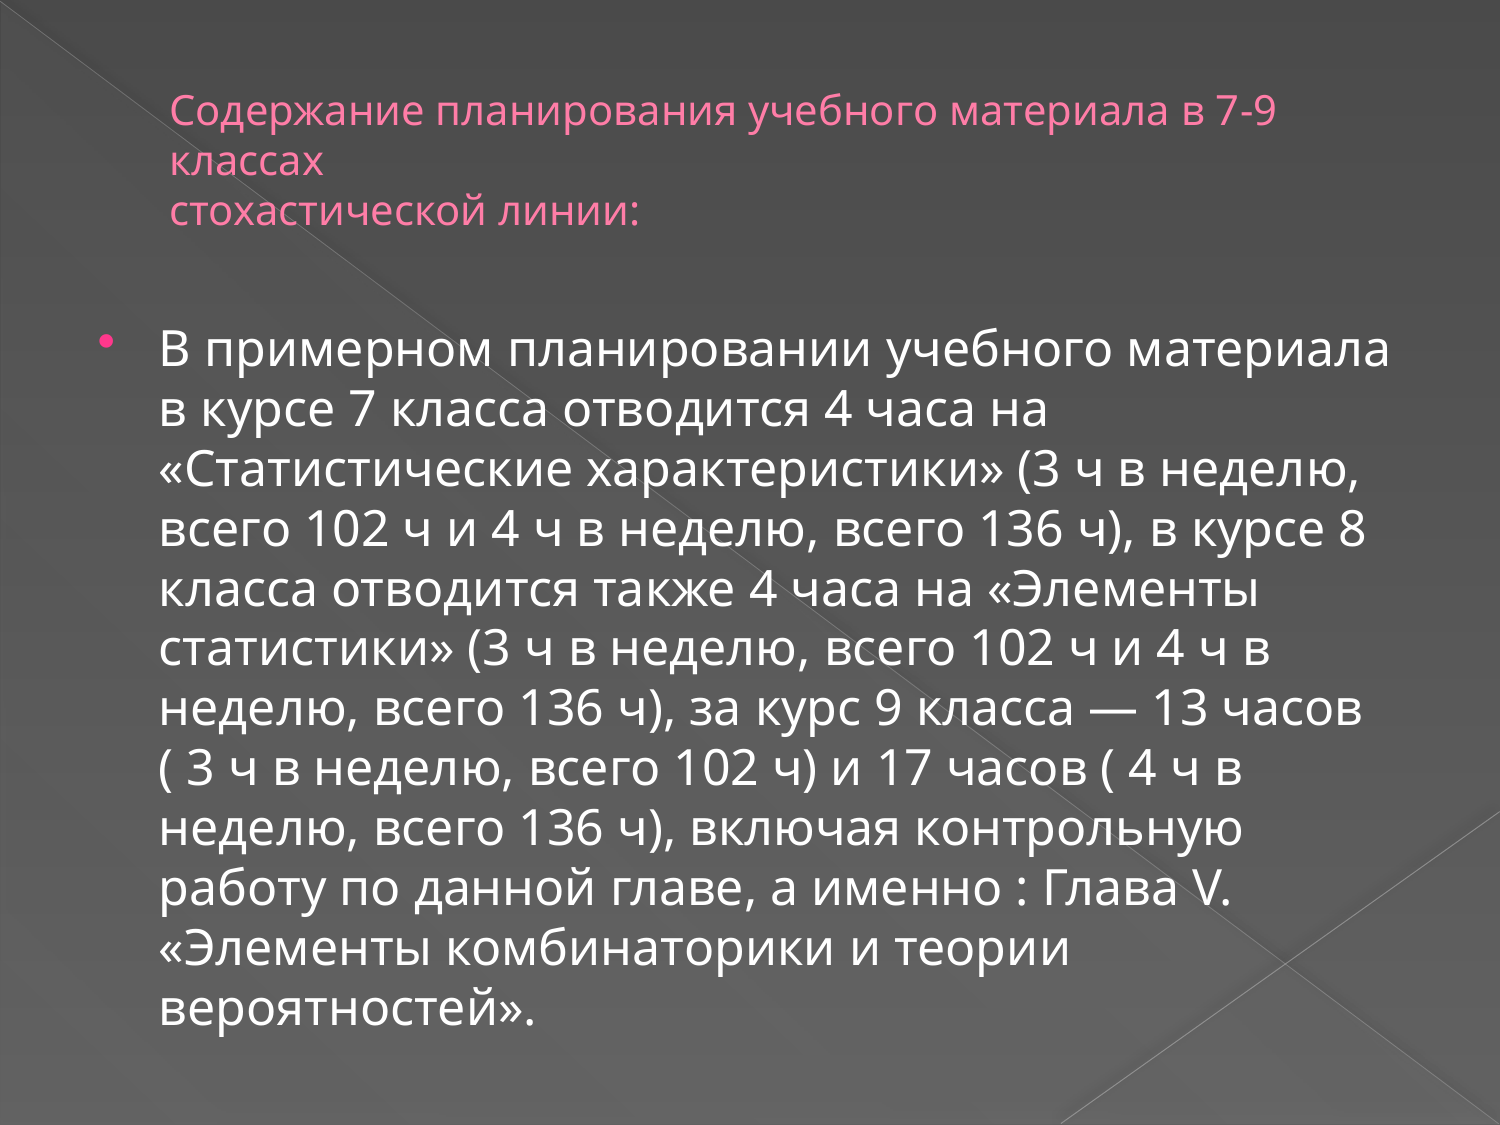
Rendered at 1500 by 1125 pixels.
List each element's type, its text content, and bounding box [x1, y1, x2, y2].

title Содержание планирования учебного материала в 7-9 классах стохастической линии: [75, 43, 1425, 274]
list В примерном планировании учебного материала в курсе 7 класса отводится 4 часа на «Статистические характеристики» (3 ч в неделю, всего 102 ч и 4 ч в неделю, всего 136 ч), в курсе 8 класса отводится также 4 часа на «Элементы статистики» (3 ч в неделю, всего 102 ч и 4 ч в неделю, всего 136 ч), за курс 9 класса ― 13 часов ( 3 ч в неделю, всего 102 ч) и 17 часов ( 4 ч в неделю, всего 136 ч), включая контрольную работу по данной главе, а именно : Глава V. «Элементы комбинаторики и теории вероятностей». [75, 308, 1425, 1059]
